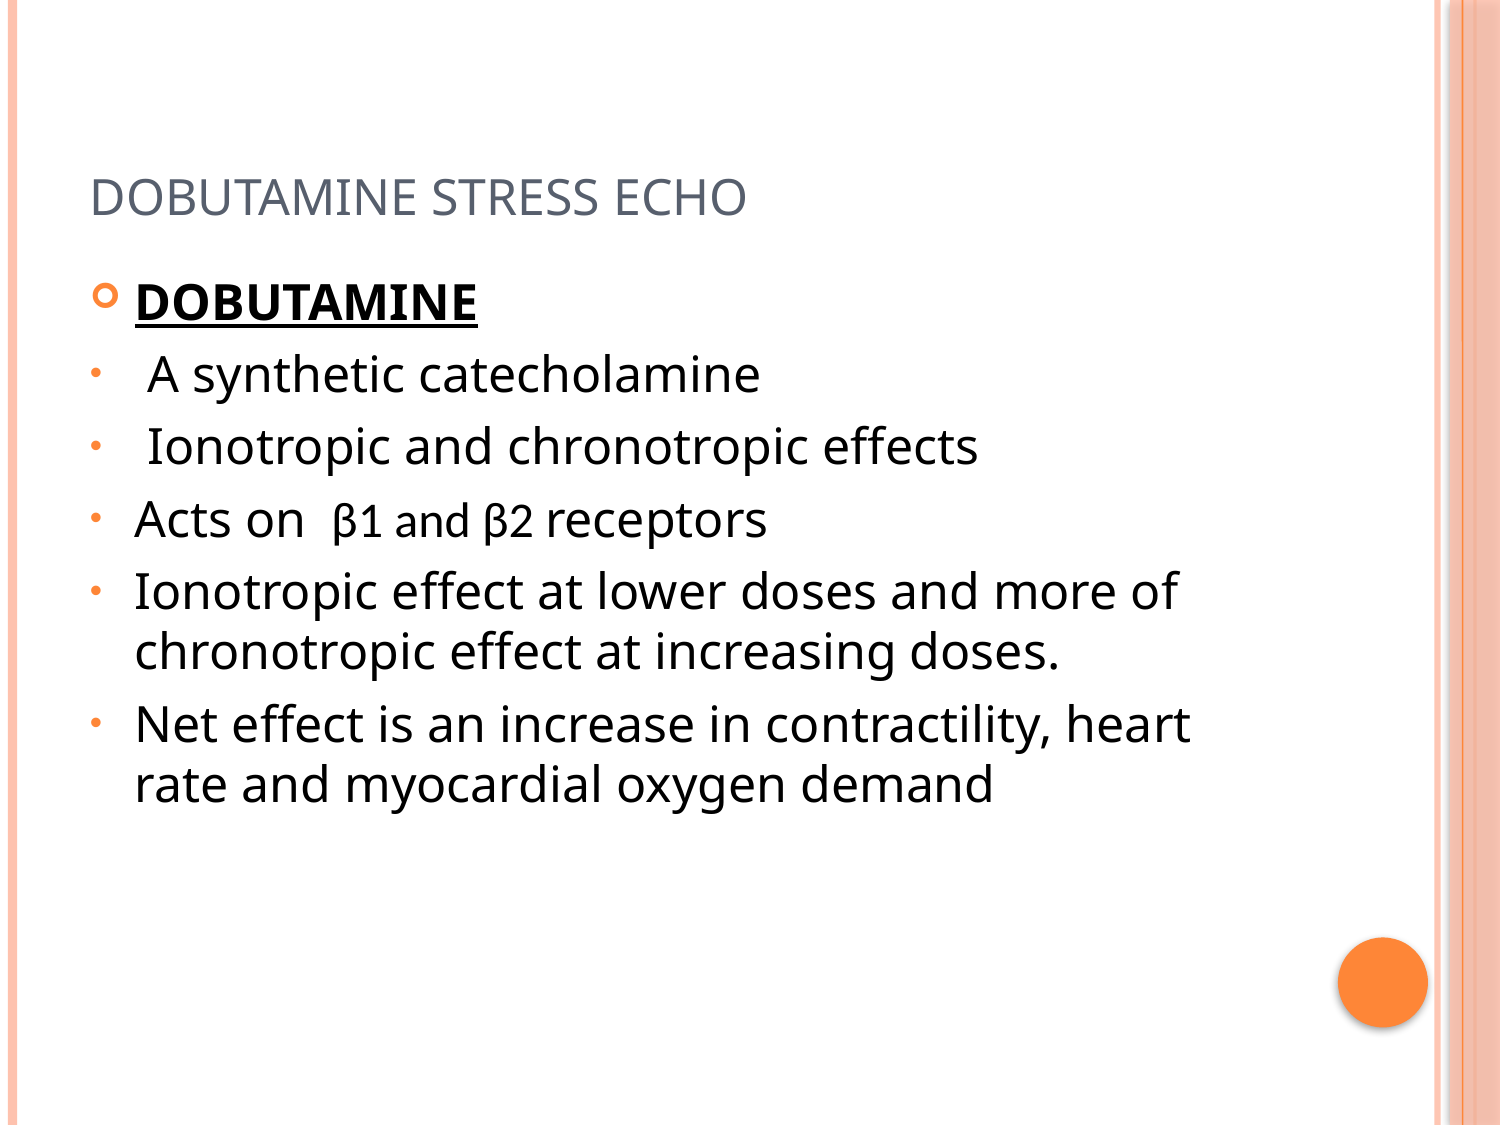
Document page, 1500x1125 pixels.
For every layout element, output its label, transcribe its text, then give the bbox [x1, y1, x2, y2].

title DOBUTAMINE STRESS ECHO [75, 45, 1300, 233]
list DOBUTAMINE A synthetic catecholamine Ionotropic and chronotropic effects Acts on β1 and β2 receptors Ionotropic effect at lower doses and more of chronotropic effect at increasing doses. Net effect is an increase in contractility, heart rate and myocardial oxygen demand [75, 262, 1300, 1062]
